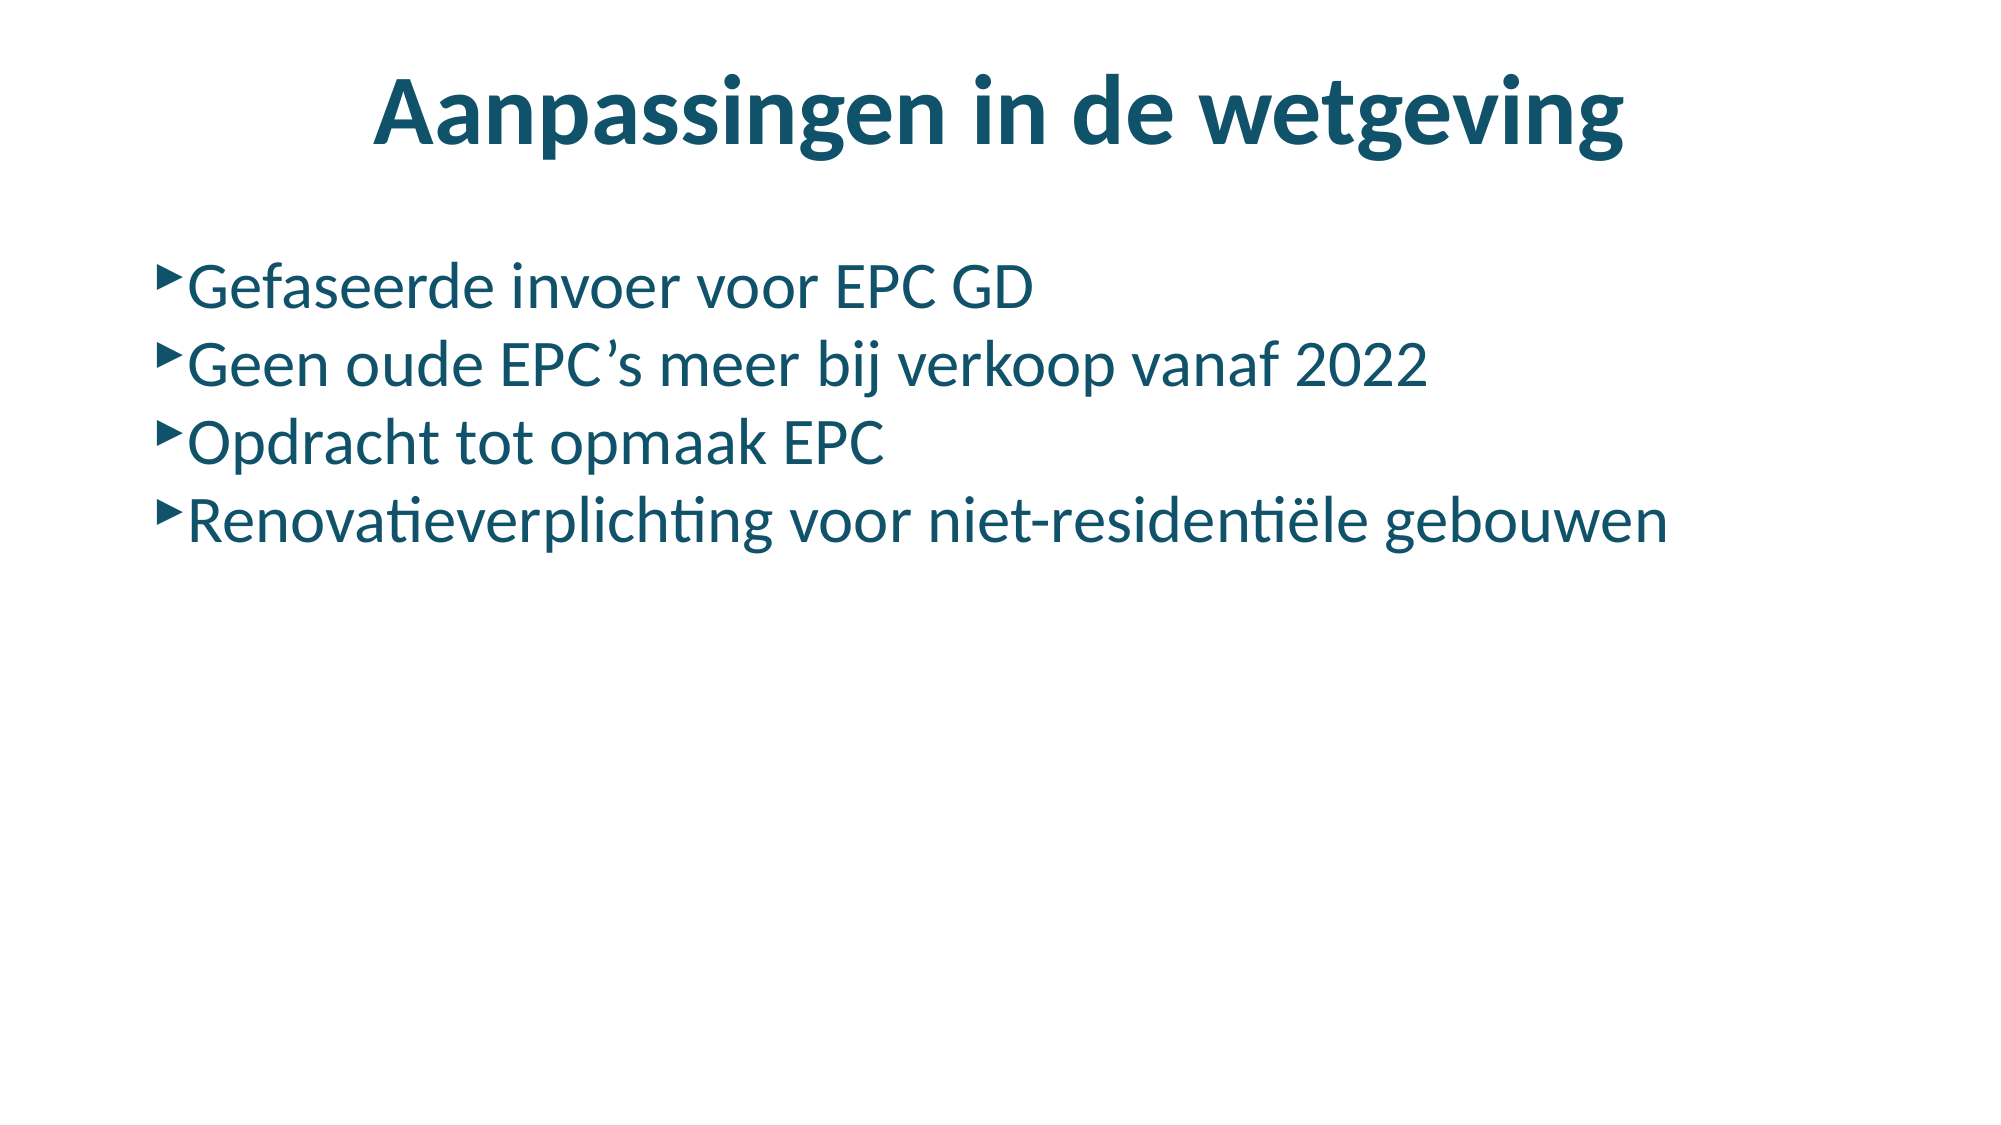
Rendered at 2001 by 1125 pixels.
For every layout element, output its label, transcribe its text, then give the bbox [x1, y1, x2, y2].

list Gefaseerde invoer voor EPC GD Geen oude EPC’s meer bij verkoop vanaf 2022 Opdracht tot opmaak EPC Renovatieverplichting voor niet-residentiële gebouwen [137, 243, 1863, 1070]
title Aanpassingen in de wetgeving [137, 78, 1863, 232]
